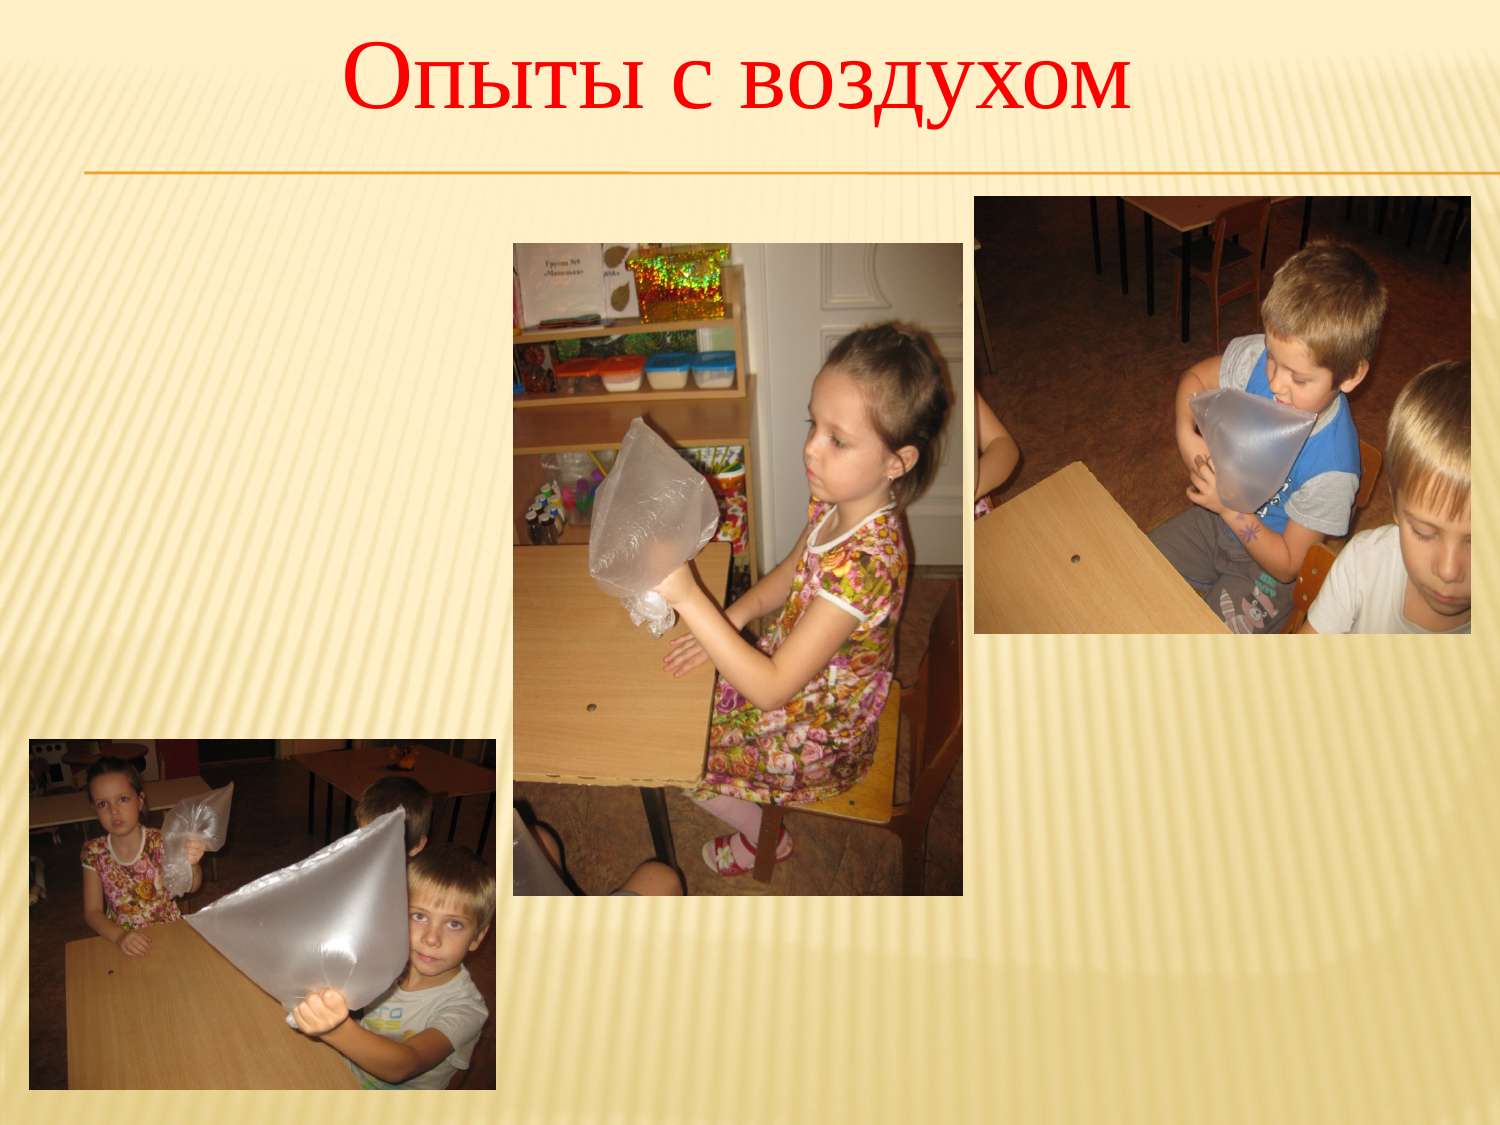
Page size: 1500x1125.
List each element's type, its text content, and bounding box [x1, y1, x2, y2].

picture [513, 243, 963, 896]
title Опыты с воздухом [0, 0, 1500, 138]
picture [29, 739, 497, 1090]
picture [974, 195, 1471, 634]
